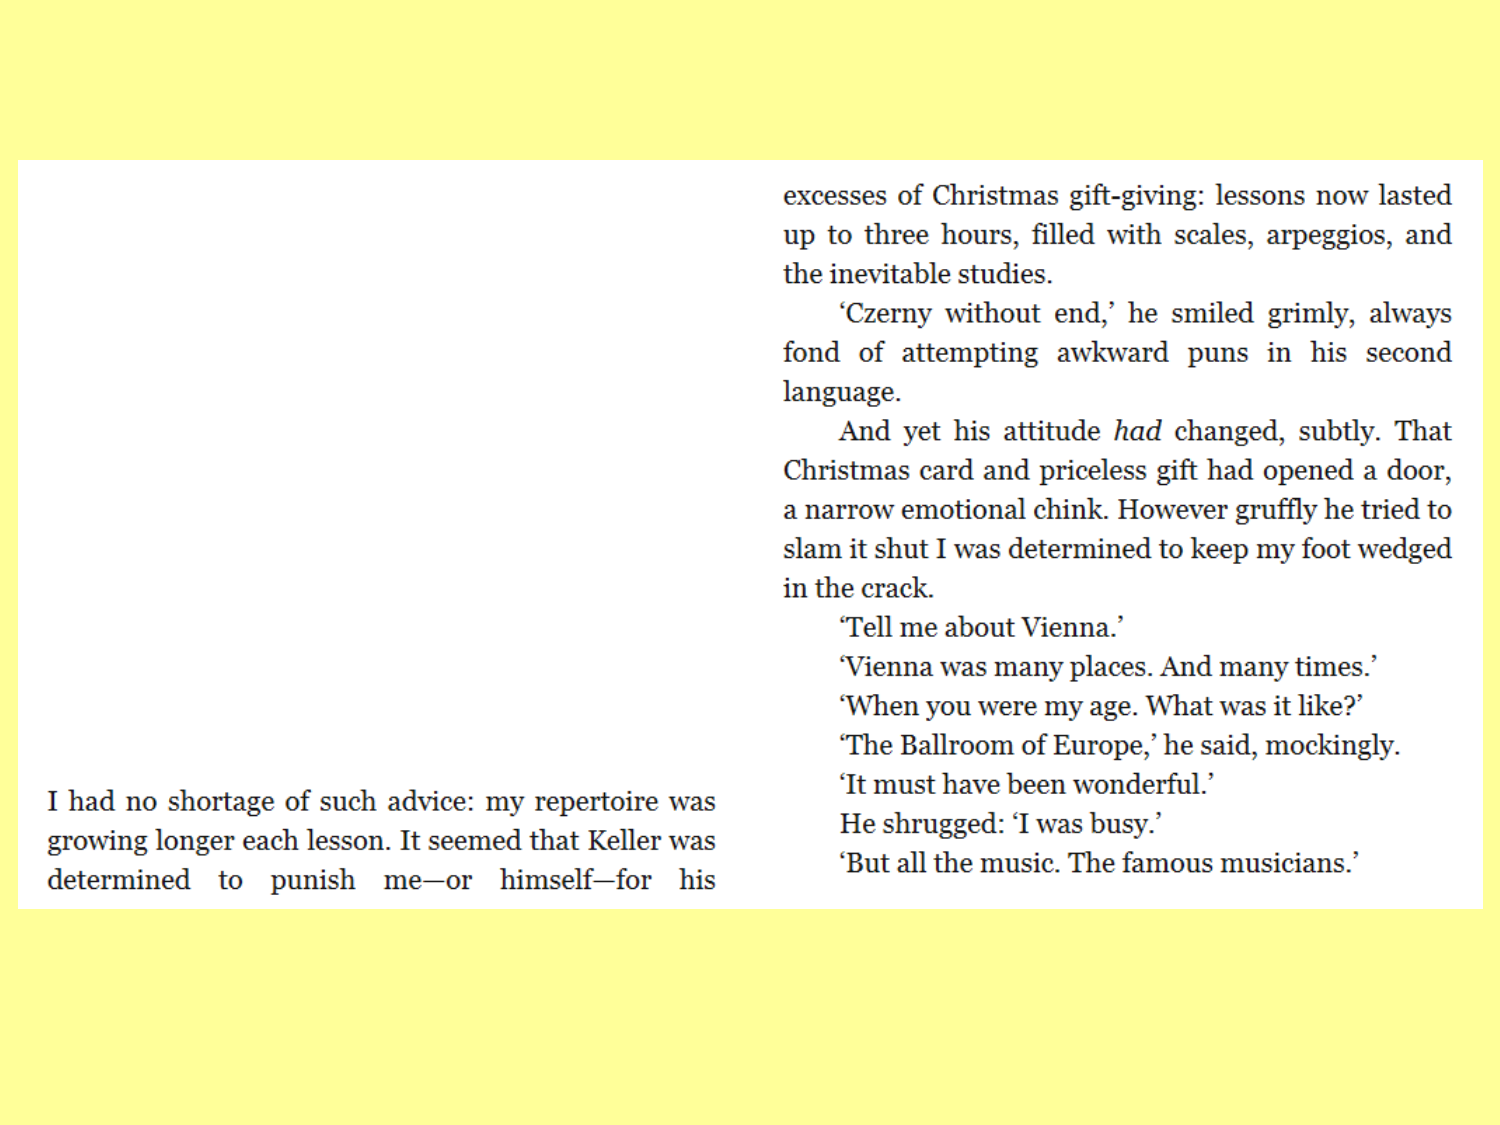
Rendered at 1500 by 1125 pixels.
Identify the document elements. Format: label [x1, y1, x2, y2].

picture [18, 160, 1483, 910]
